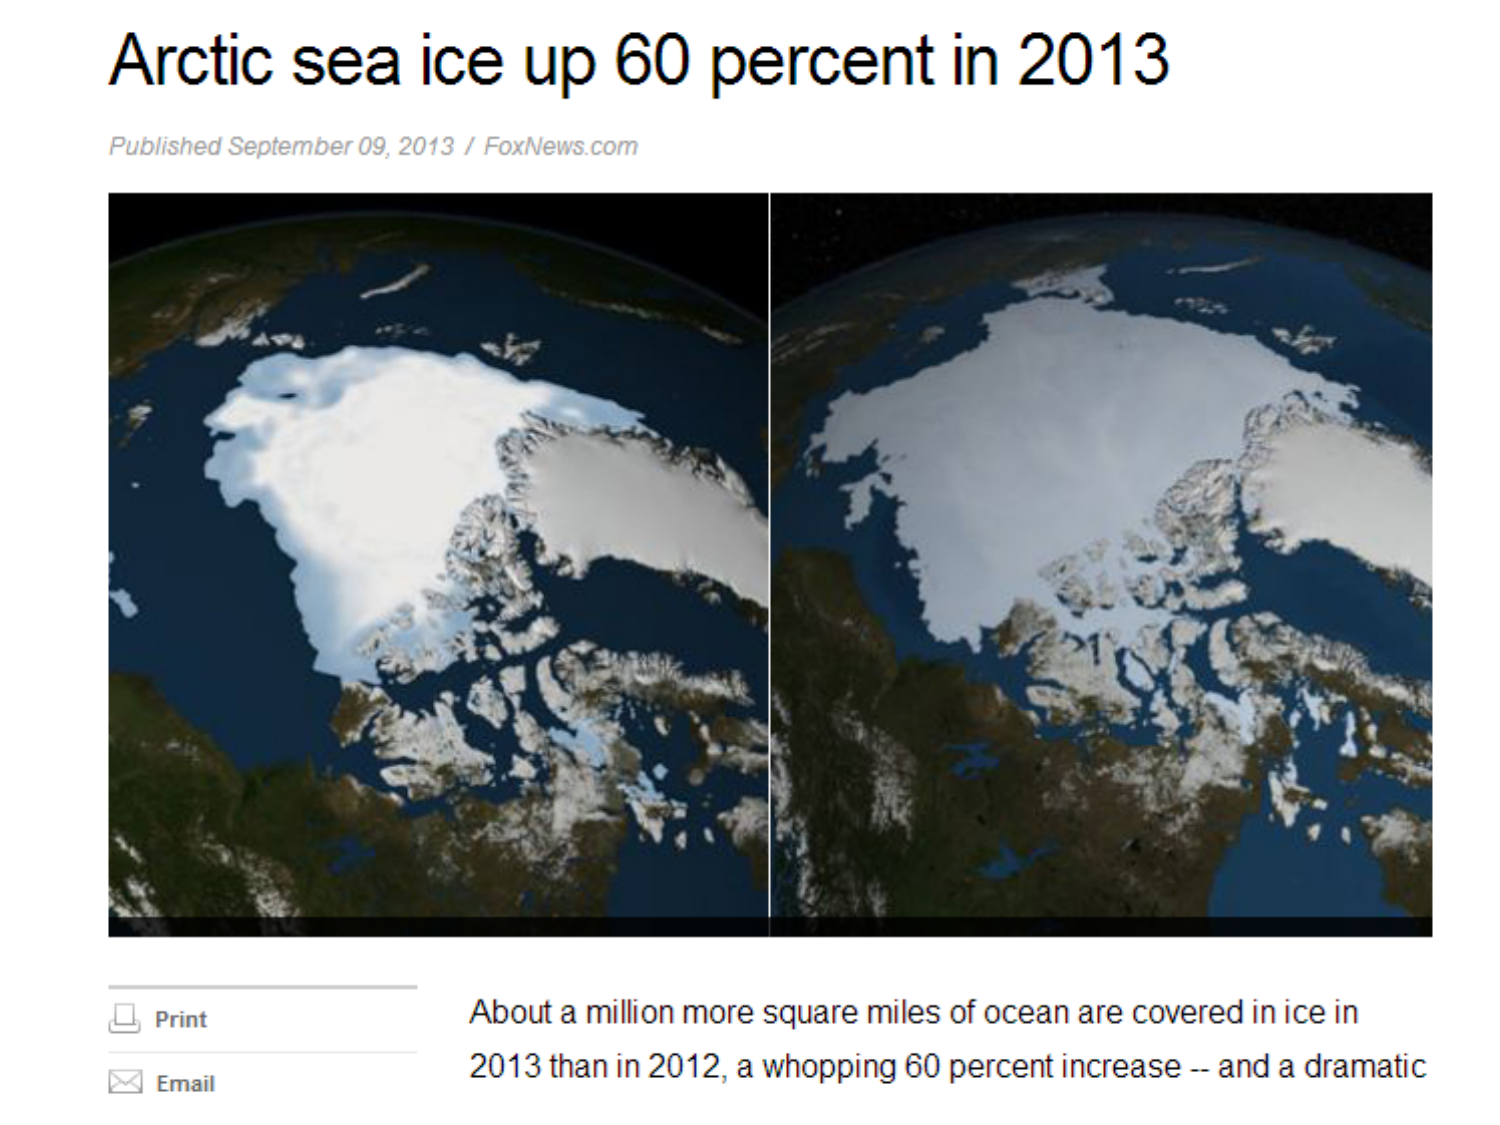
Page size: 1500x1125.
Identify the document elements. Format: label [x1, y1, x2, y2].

picture [101, 21, 1447, 1100]
